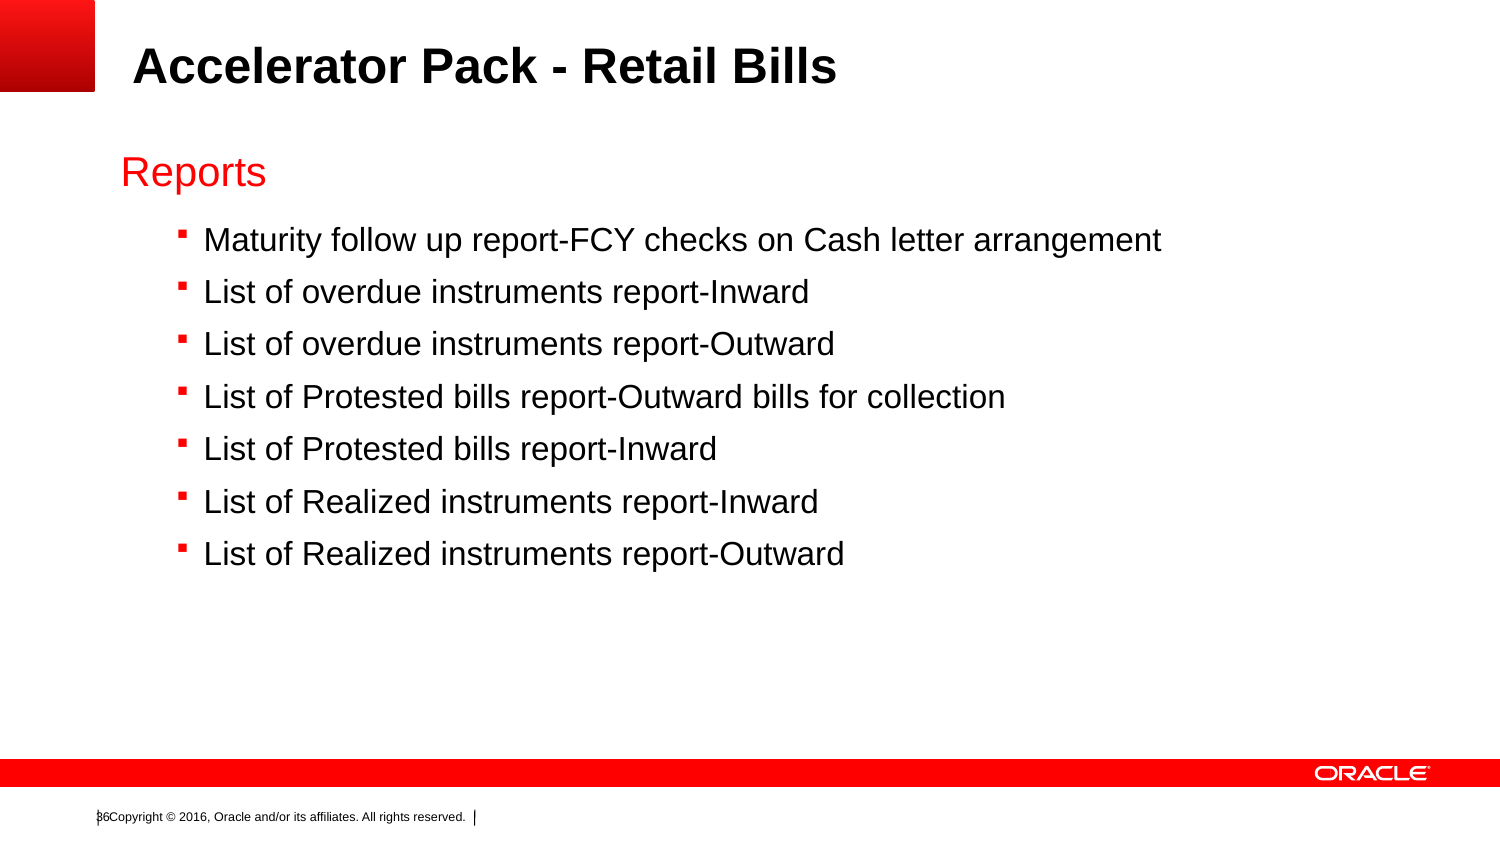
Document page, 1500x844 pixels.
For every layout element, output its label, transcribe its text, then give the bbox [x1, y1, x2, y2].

picture [0, 759, 1500, 787]
text_box Accelerator Pack - Retail Bills [131, 40, 1407, 99]
list Reports [120, 144, 1471, 195]
text_box Maturity follow up report-FCY checks on Cash letter arrangement List of overdue instruments report-Inward List of overdue instruments report-Outward List of Protested bills report-Outward bills for collection List of Protested bills report-Inward List of Realized instruments report-Inward List of Realized instruments report-Outward [151, 210, 1464, 602]
